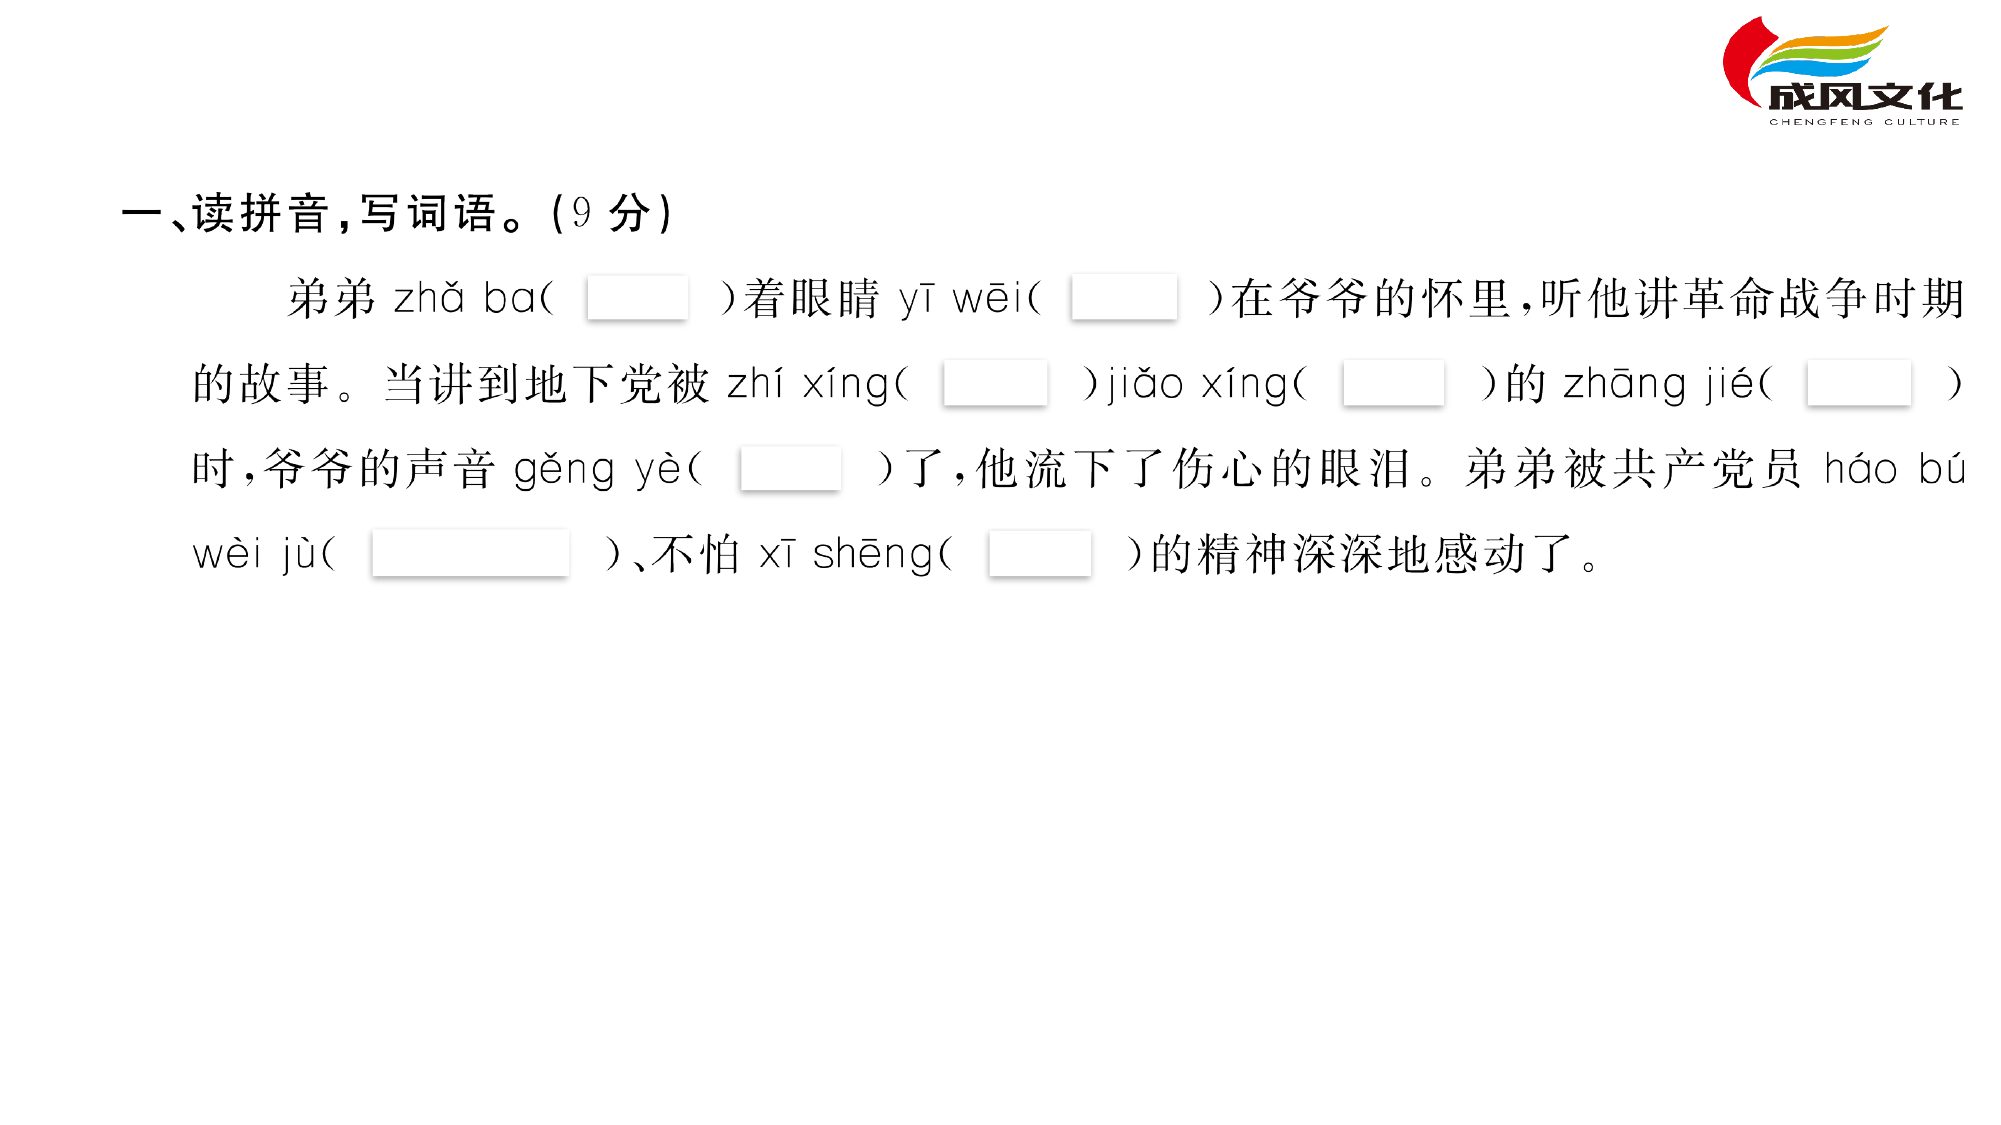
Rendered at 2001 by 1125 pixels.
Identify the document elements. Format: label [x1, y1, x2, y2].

picture [117, 176, 2000, 596]
picture [1708, 0, 1986, 136]
